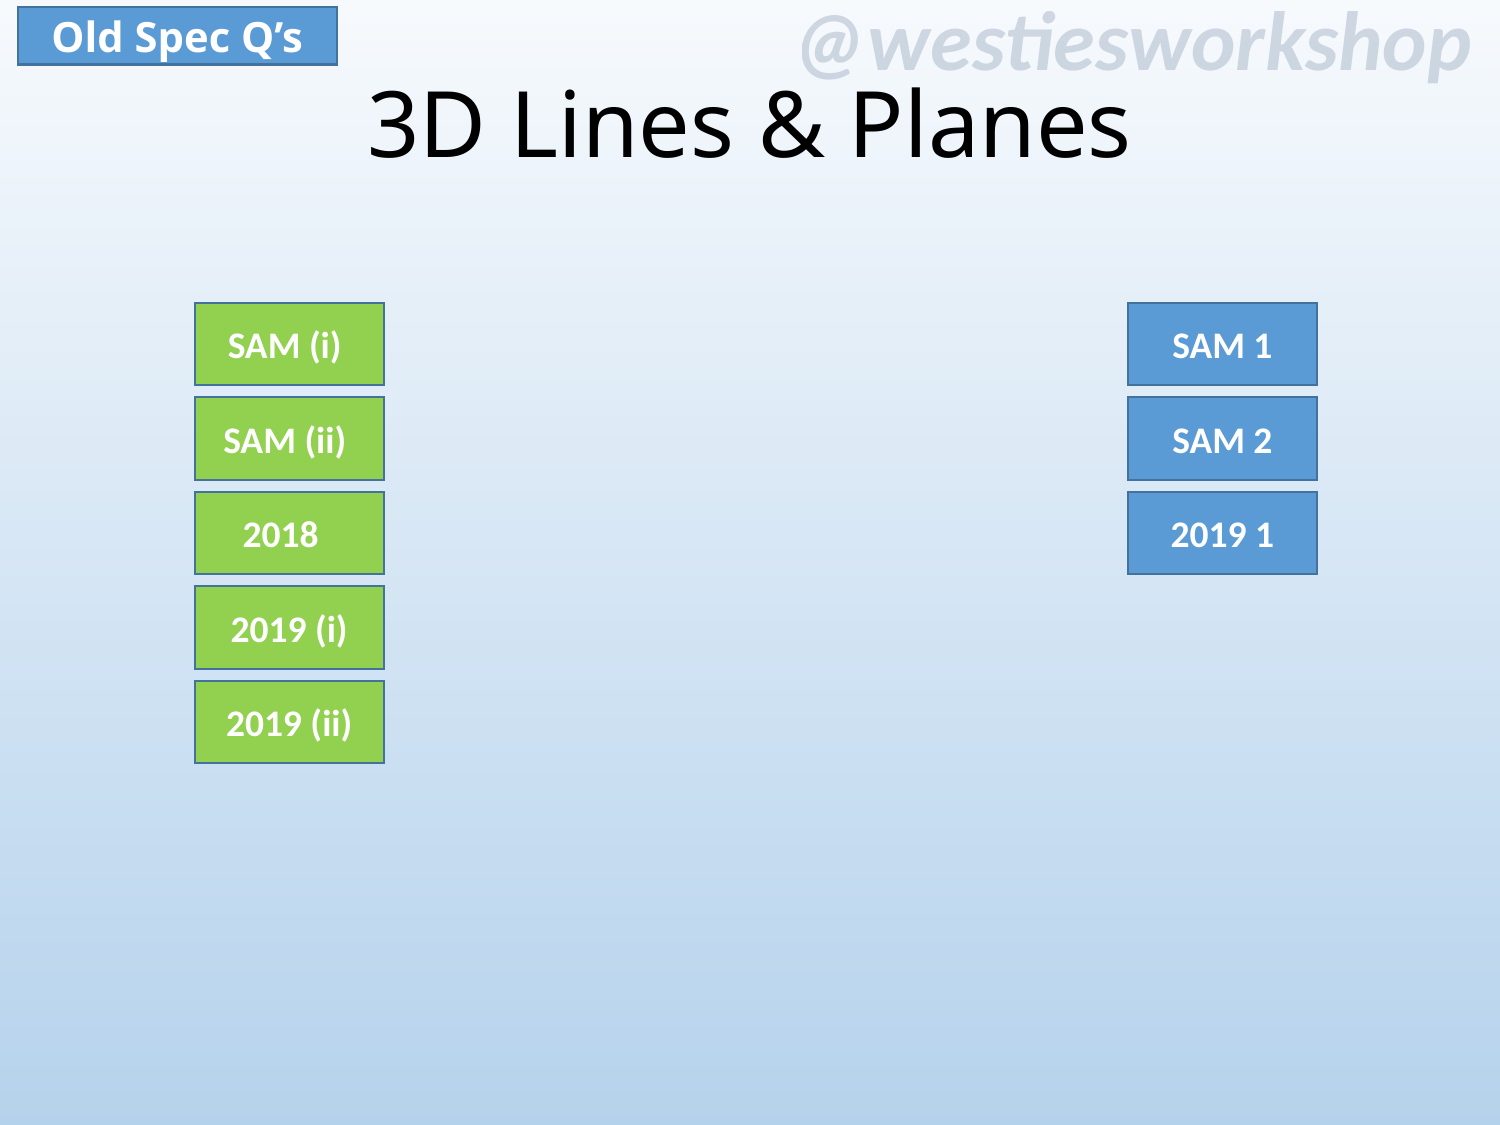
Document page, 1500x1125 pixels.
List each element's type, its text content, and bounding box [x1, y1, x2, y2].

text_box Old Spec Q’s [17, 6, 338, 66]
text_box SAM (i) [194, 302, 385, 386]
text_box SAM (ii) [194, 396, 385, 481]
text_box 2019 (i) [194, 585, 385, 670]
text_box 2019 1 [1127, 491, 1318, 575]
text_box 2018 [194, 491, 385, 575]
text_box SAM 1 [1127, 302, 1318, 386]
text_box 2019 (ii) [194, 680, 385, 764]
text_box 3D Lines & Planes [0, 58, 1500, 183]
text_box SAM 2 [1127, 396, 1318, 481]
